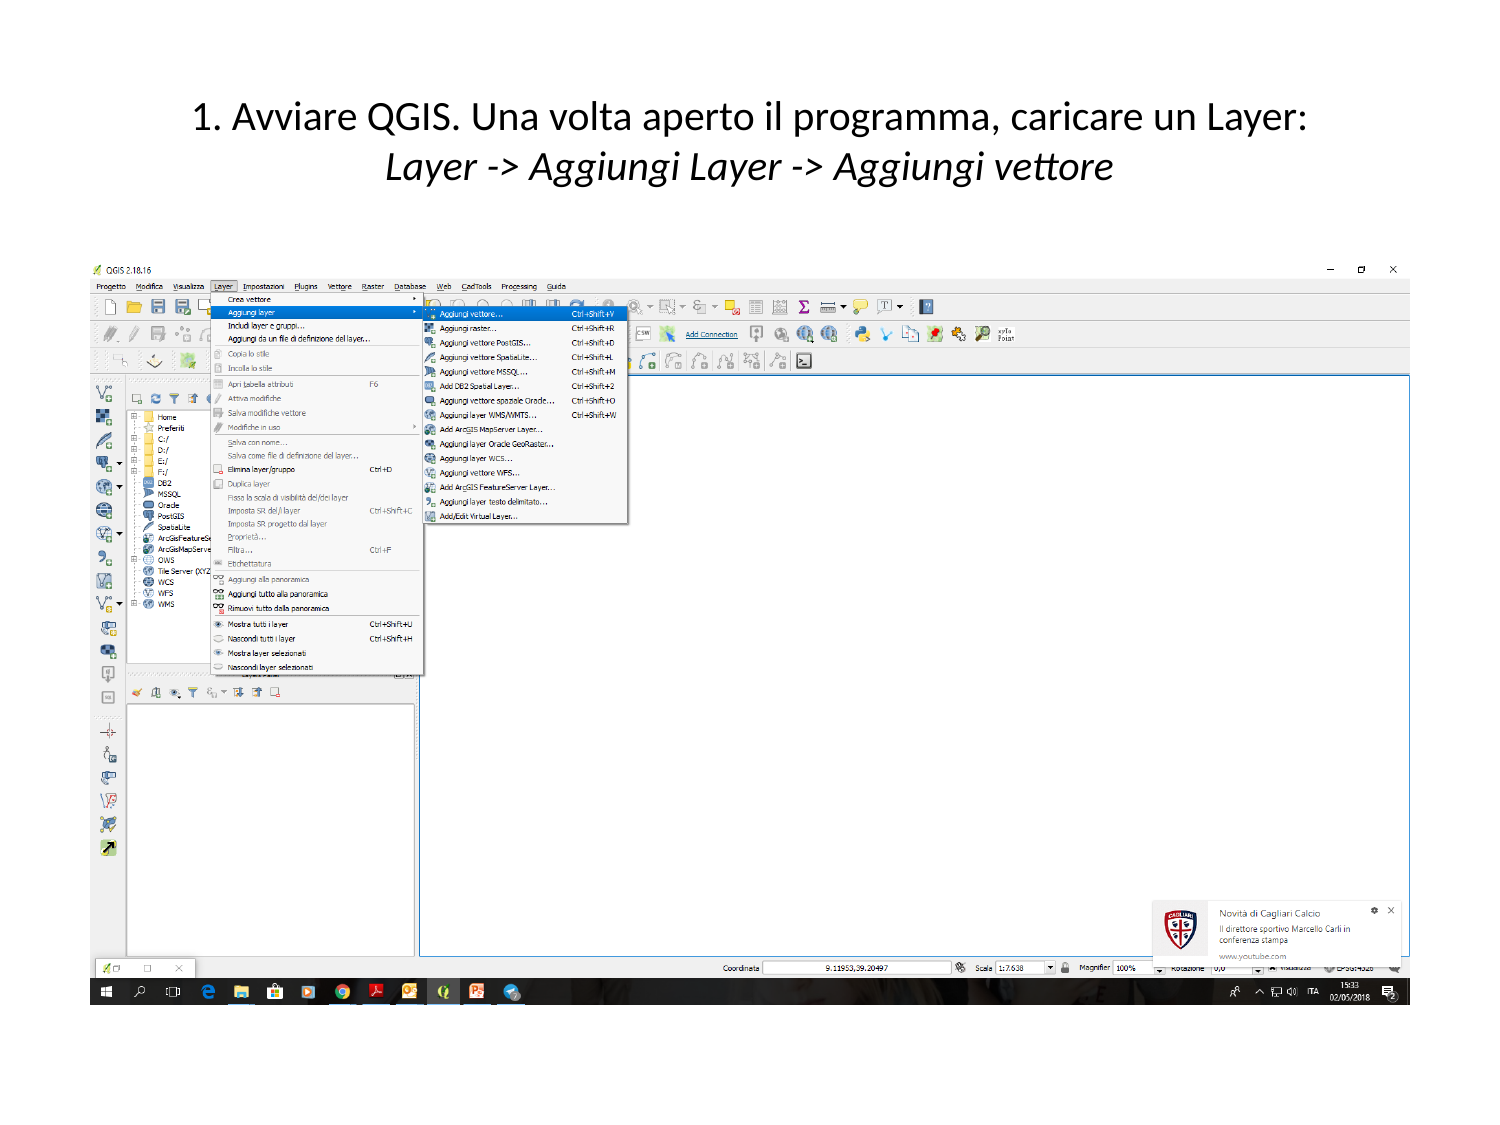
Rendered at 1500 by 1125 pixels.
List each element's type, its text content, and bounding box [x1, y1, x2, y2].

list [89, 262, 1411, 1006]
title 1. Avviare QGIS. Una volta aperto il programma, caricare un Layer: Layer -> Aggiungi Layer -> Aggiungi vettore [75, 45, 1425, 233]
